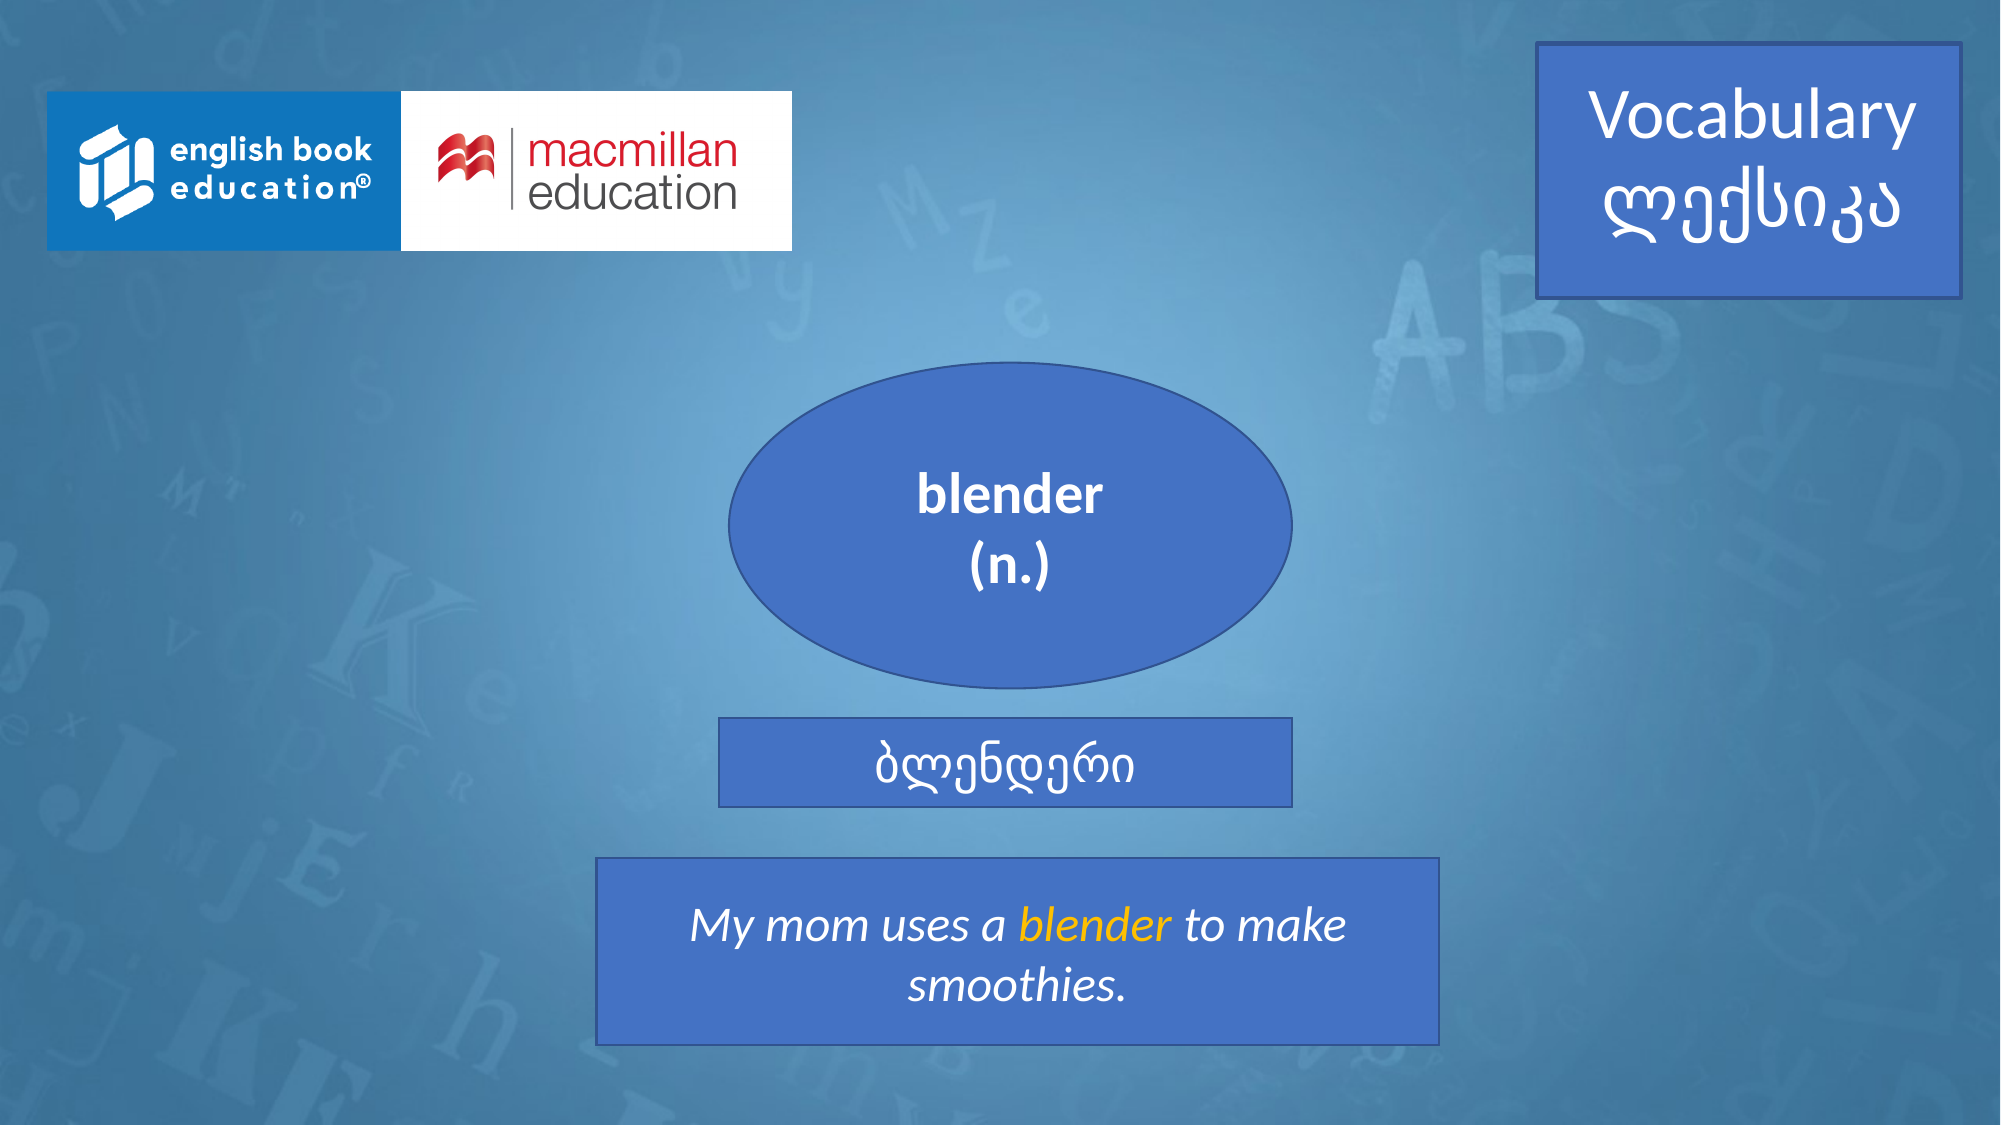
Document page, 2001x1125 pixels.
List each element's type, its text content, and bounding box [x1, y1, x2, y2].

text_box [1535, 249, 1963, 300]
picture [0, 0, 2001, 1125]
text_box Vocabulary ლექსიკა [1505, 58, 2000, 249]
text_box blender (n.) [728, 362, 1292, 689]
text_box My mom uses a blender to make smoothies. [596, 858, 1440, 1046]
text_box [1535, 41, 1963, 58]
text_box ბლენდერი [719, 717, 1292, 808]
